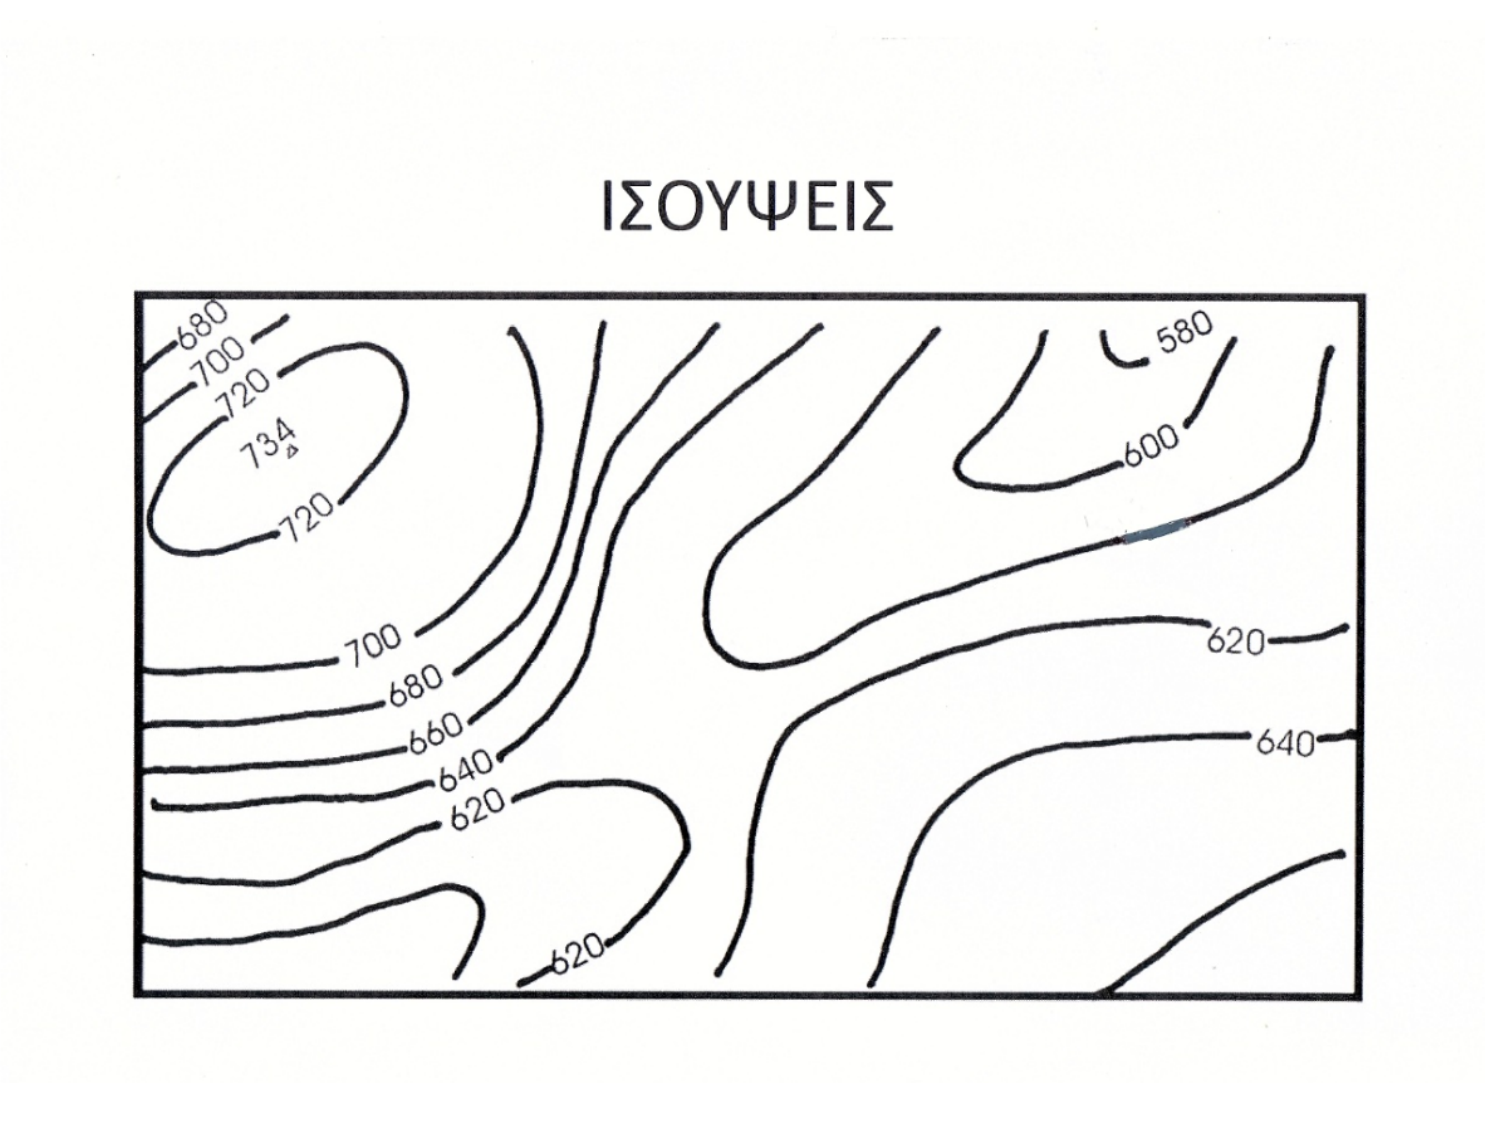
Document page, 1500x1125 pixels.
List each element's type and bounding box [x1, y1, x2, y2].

list [210, 0, 1275, 1125]
picture [2, 21, 210, 1083]
picture [1275, 21, 1483, 1083]
